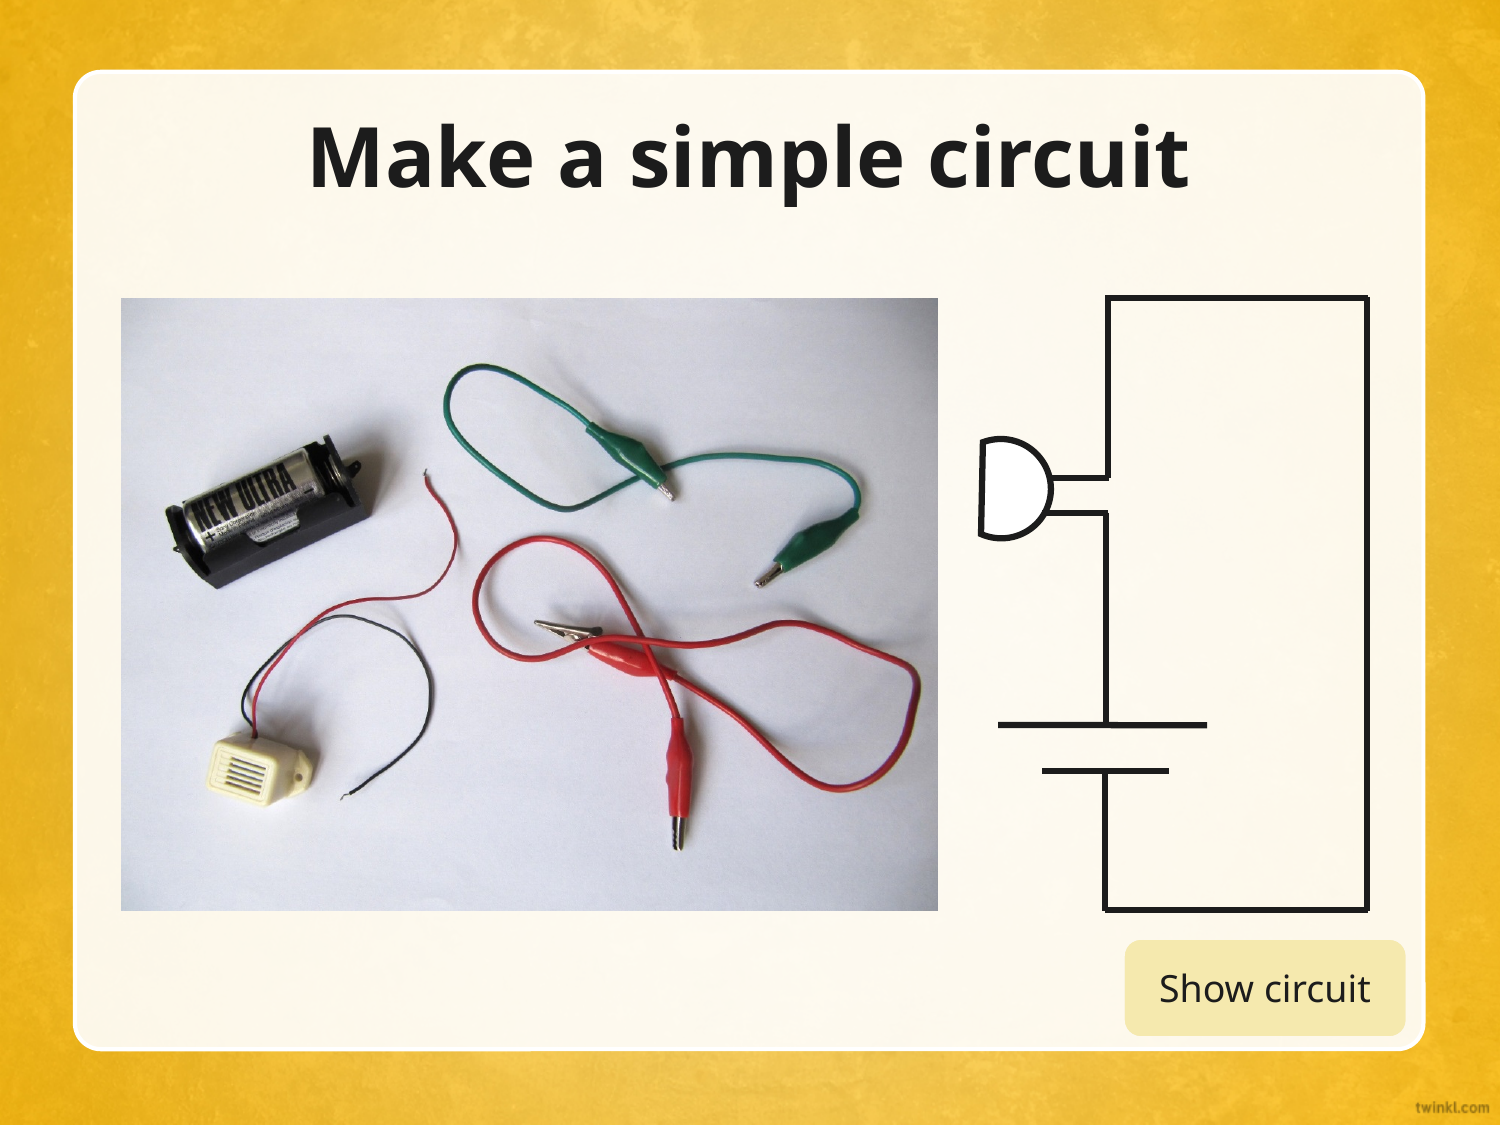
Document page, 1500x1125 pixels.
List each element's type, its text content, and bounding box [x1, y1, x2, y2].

title Make a simple circuit [73, 77, 1426, 244]
text_box Show circuit [1123, 939, 1407, 1037]
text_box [951, 296, 1369, 912]
picture [0, 0, 1500, 1125]
